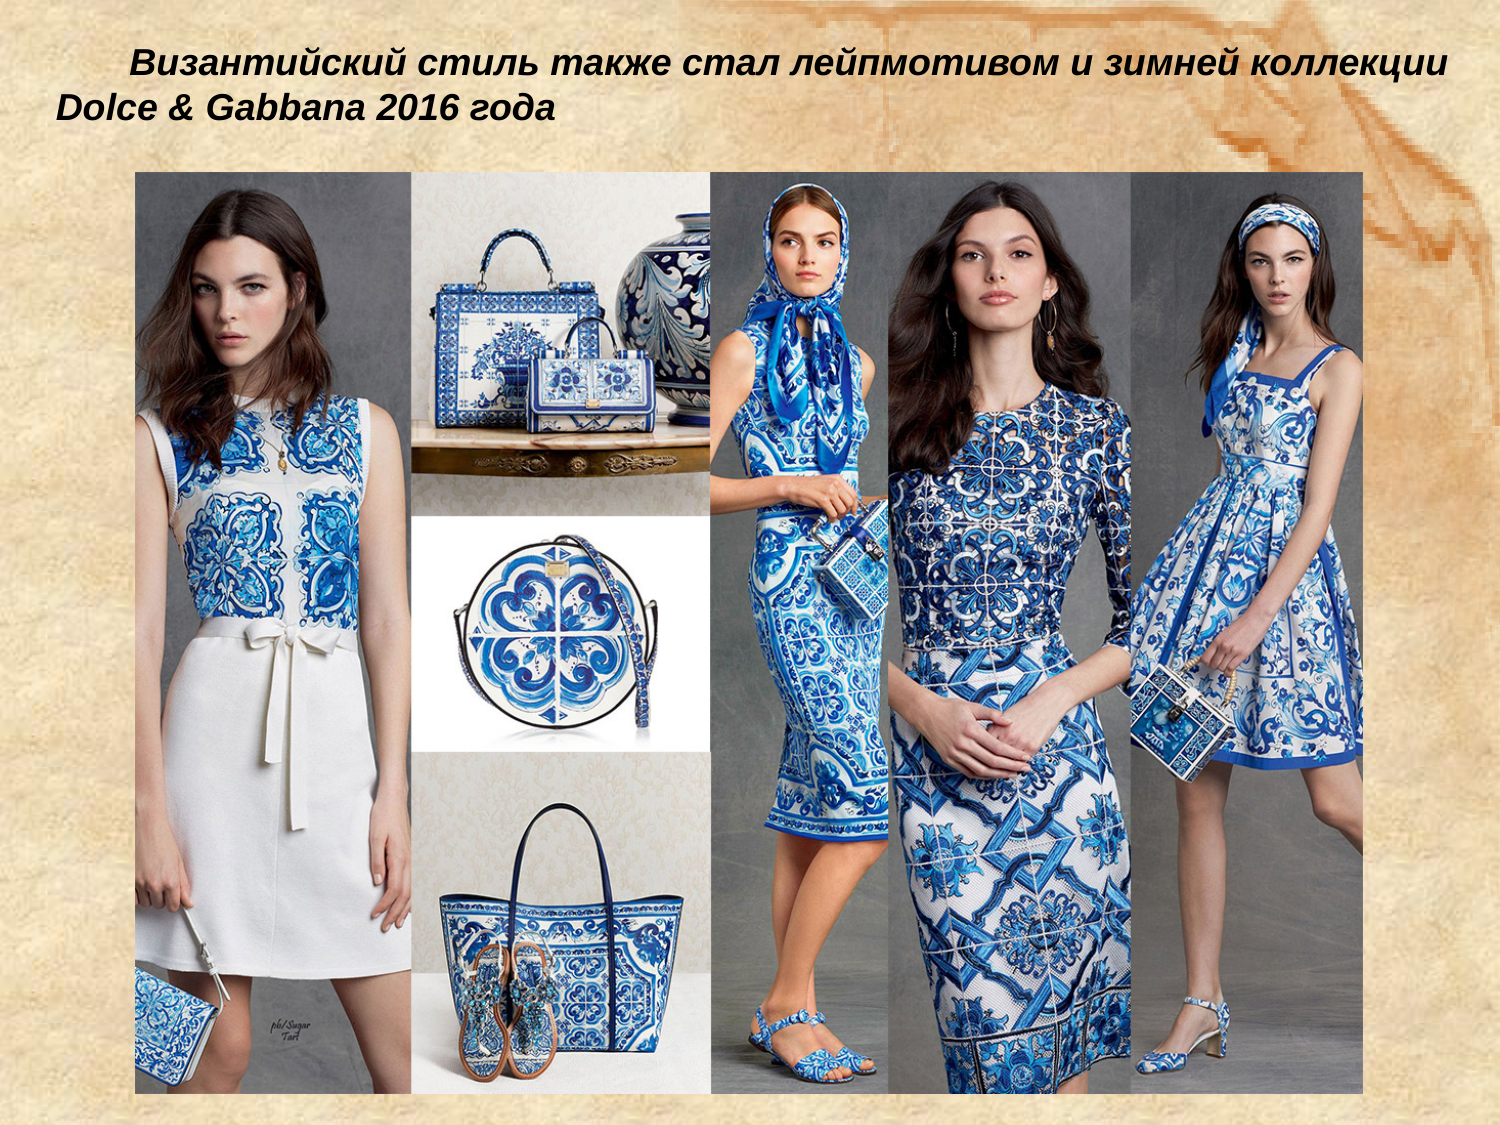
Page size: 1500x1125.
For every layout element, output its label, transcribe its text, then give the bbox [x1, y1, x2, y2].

text_box Византийский стиль также стал лейпмотивом и зимней коллекции Dolce & Gabbana 2016 года [41, 30, 674, 136]
picture [0, 0, 1500, 1125]
